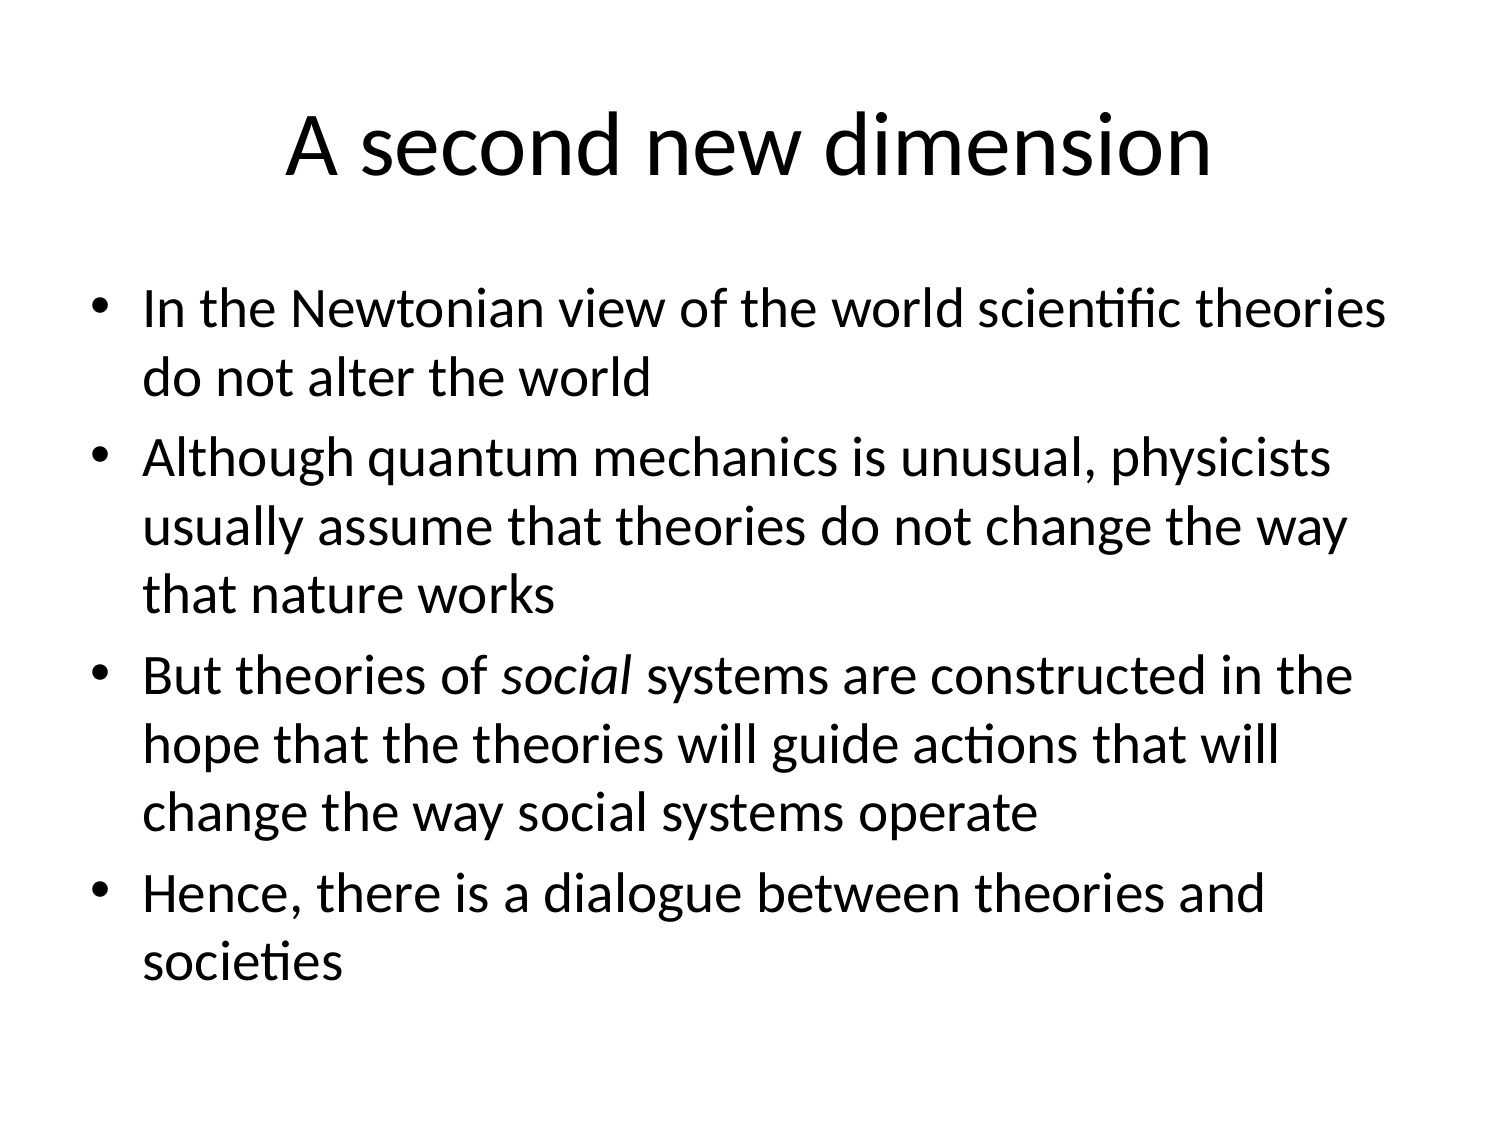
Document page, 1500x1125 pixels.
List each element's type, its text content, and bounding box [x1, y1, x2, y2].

list In the Newtonian view of the world scientific theories do not alter the world Although quantum mechanics is unusual, physicists usually assume that theories do not change the way that nature works But theories of social systems are constructed in the hope that the theories will guide actions that will change the way social systems operate Hence, there is a dialogue between theories and societies [75, 262, 1425, 1005]
title A second new dimension [75, 45, 1425, 233]
